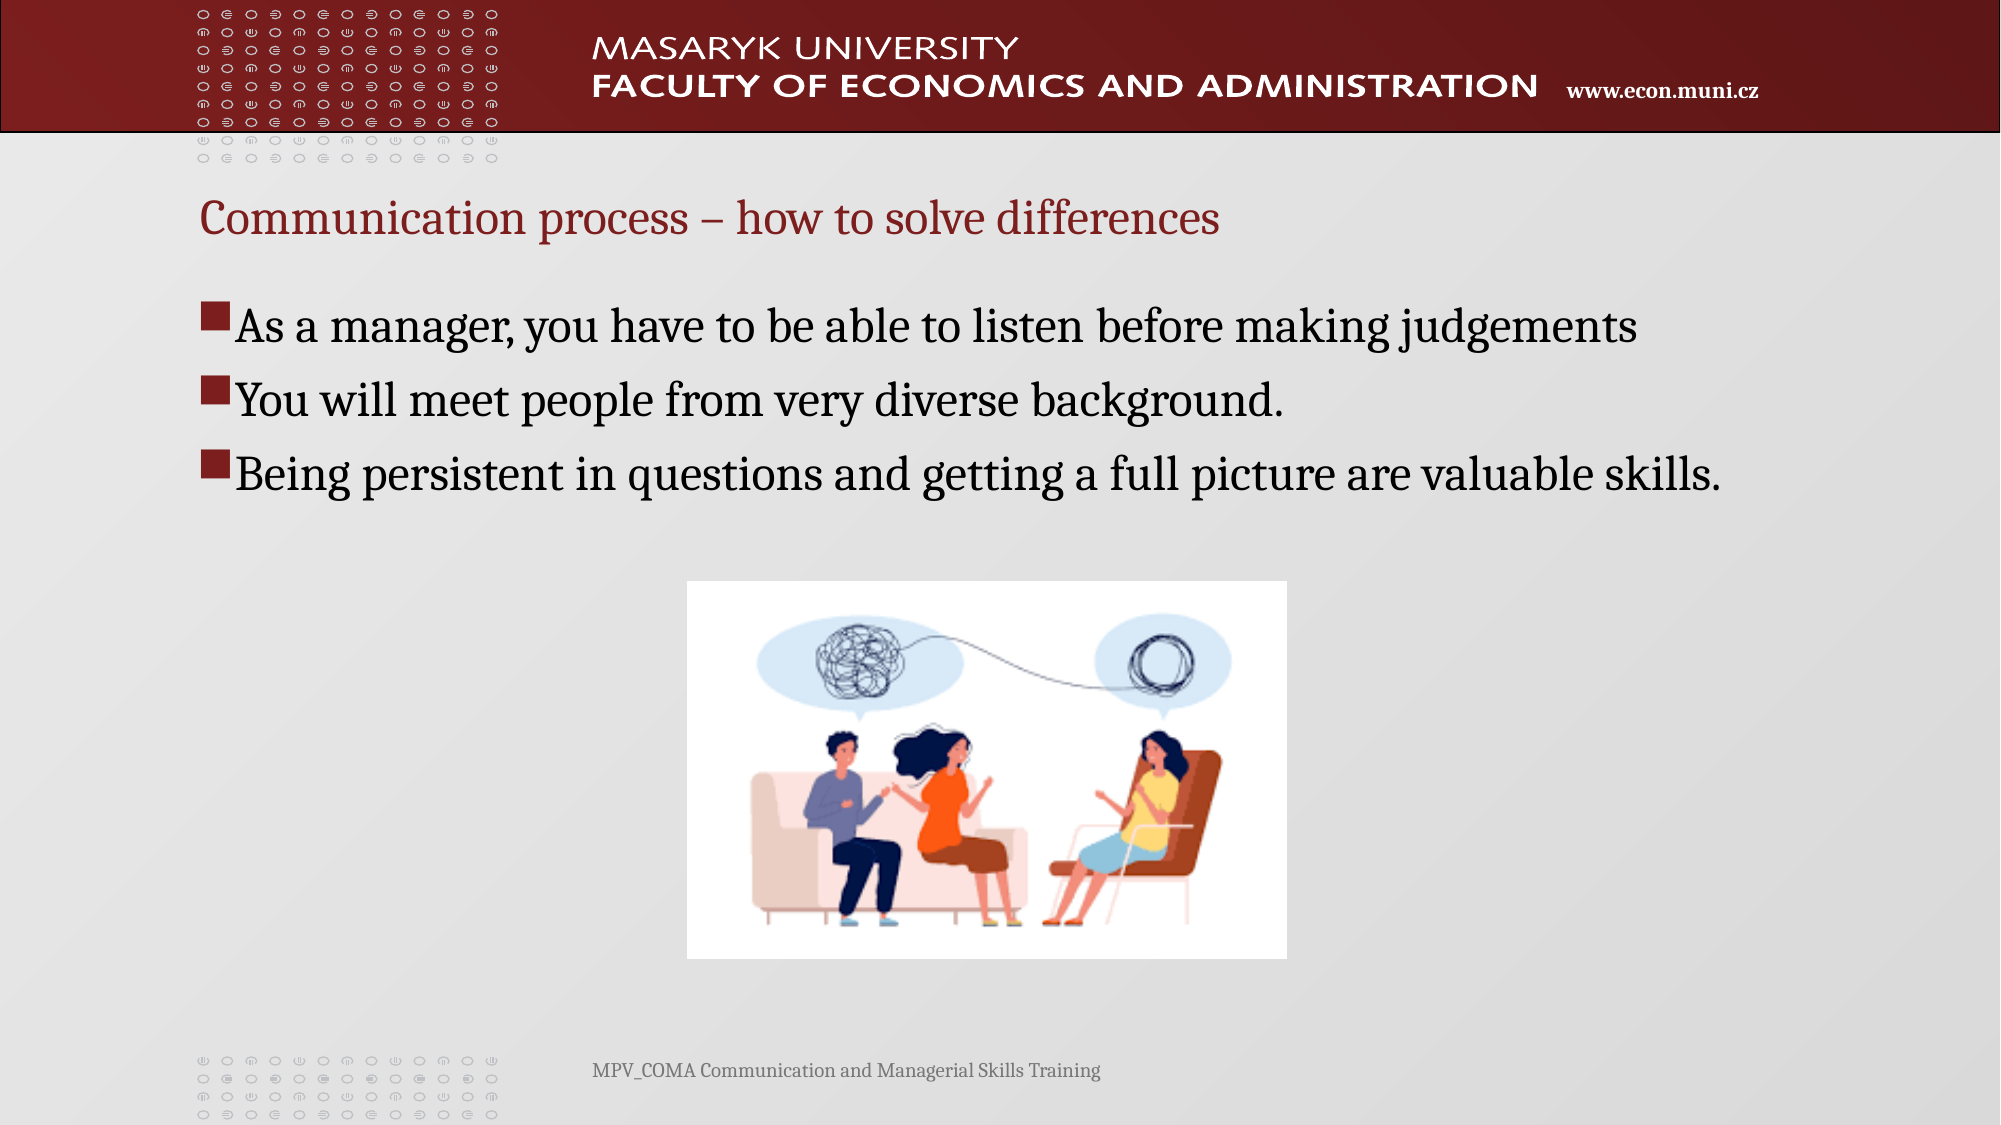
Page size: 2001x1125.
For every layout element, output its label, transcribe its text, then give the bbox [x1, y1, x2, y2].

text_box Communication process – how to solve differences [199, 184, 1900, 268]
picture [687, 581, 1287, 959]
text_box MPV_COMA Communication and Managerial Skills Training [592, 1056, 1705, 1100]
text_box As a manager, you have to be able to listen before making judgements You will meet people from very diverse background. Being persistent in questions and getting a full picture are valuable skills. [196, 292, 1870, 960]
